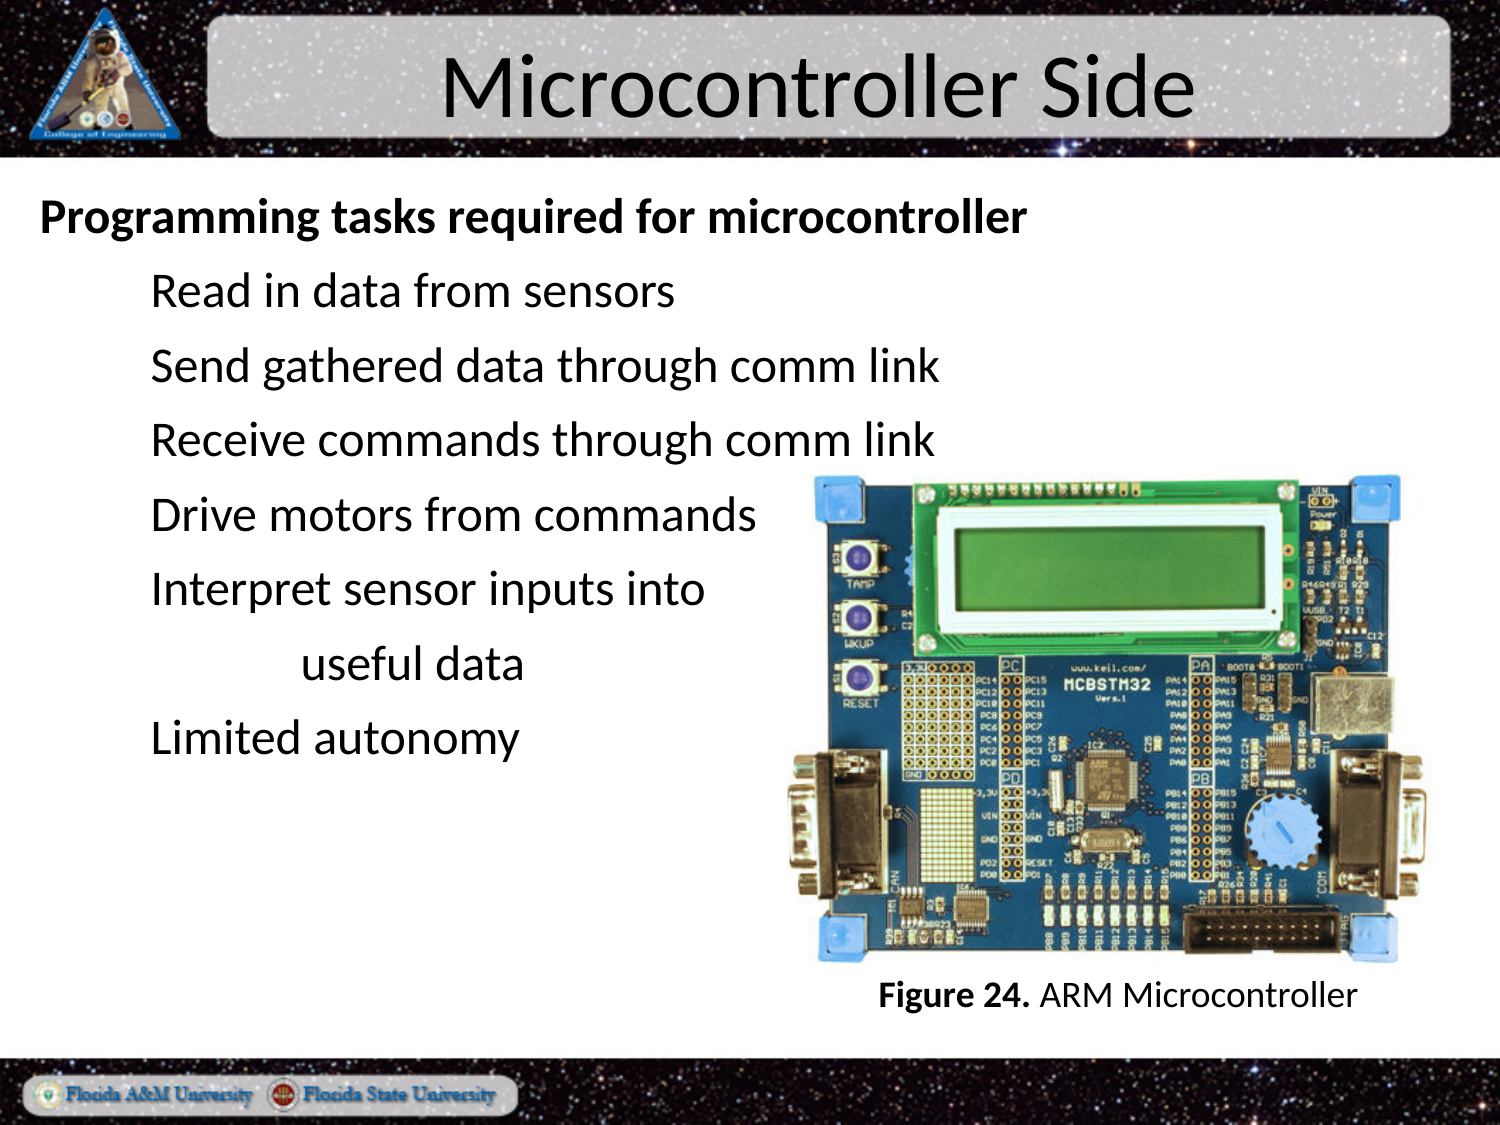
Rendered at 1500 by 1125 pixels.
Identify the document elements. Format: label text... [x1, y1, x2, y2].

text_box Microcontroller Side [212, 0, 1425, 188]
text_box Figure 24. ARM Microcontroller [737, 962, 1500, 1023]
picture [0, 0, 1500, 1125]
text_box Programming tasks required for microcontroller Read in data from sensors Send gathered data through comm link Receive commands through comm link Drive motors from commands Interpret sensor inputs into useful data Limited autonomy [24, 174, 1400, 775]
